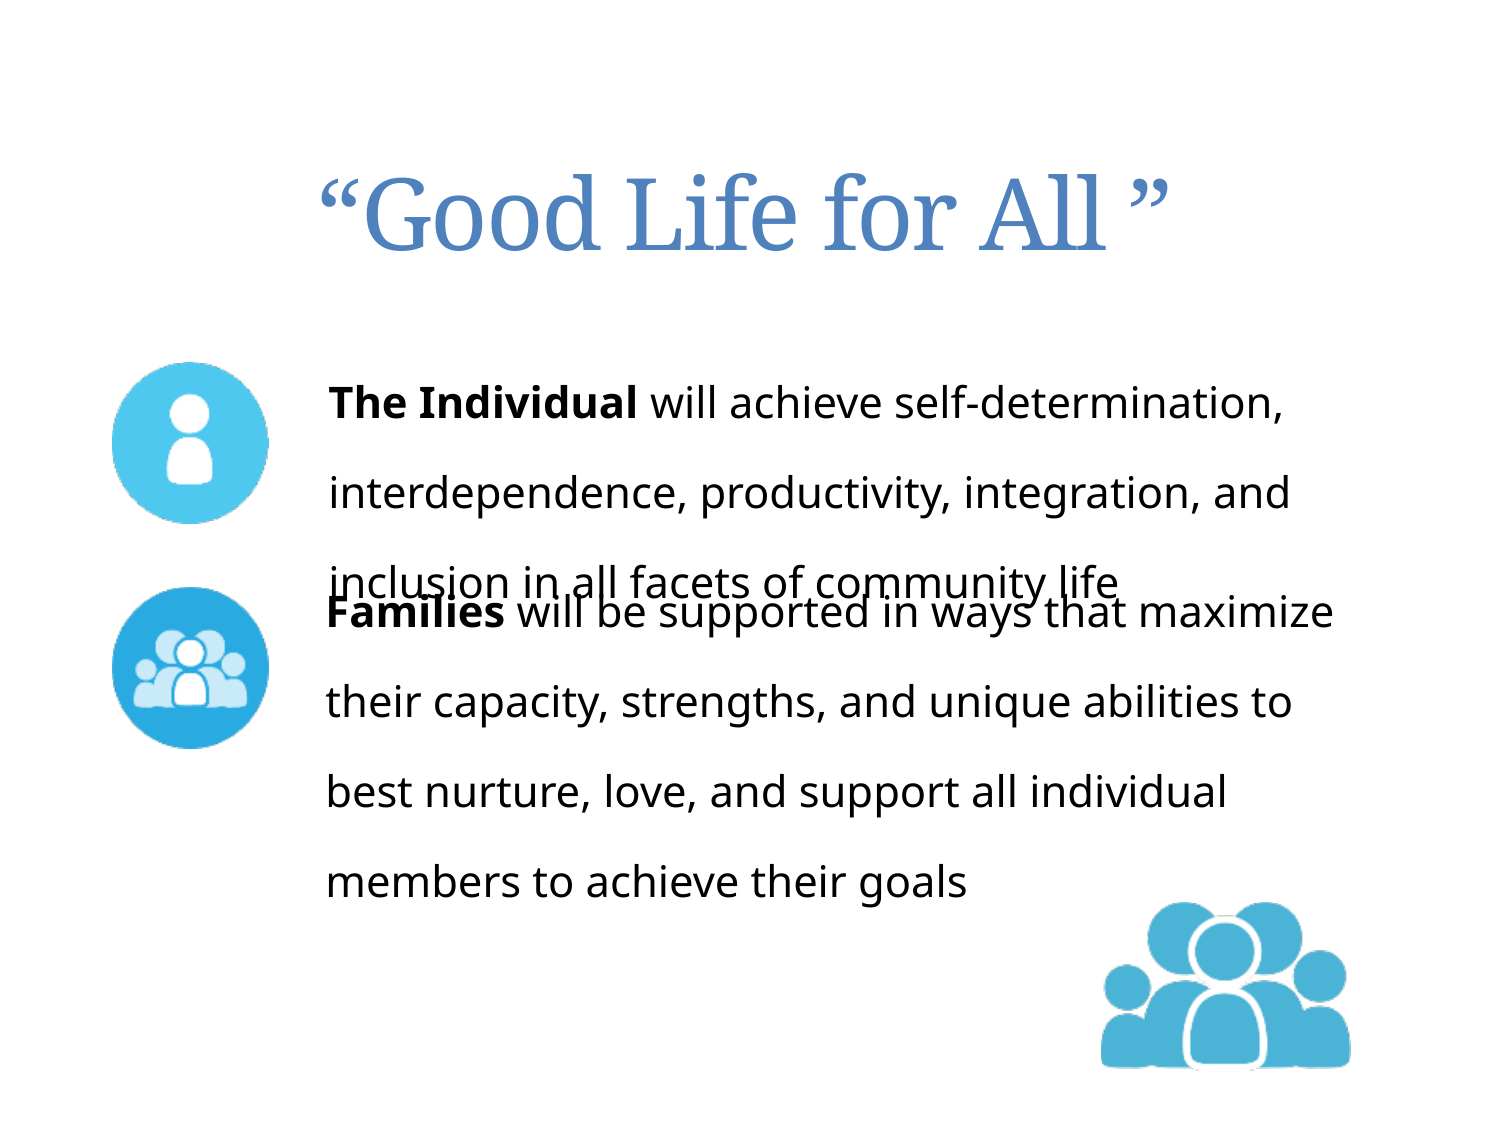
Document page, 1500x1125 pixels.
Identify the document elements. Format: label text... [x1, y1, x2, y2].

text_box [112, 358, 1364, 826]
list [1101, 902, 1351, 1072]
title “Good Life for All ” [61, 81, 1429, 354]
